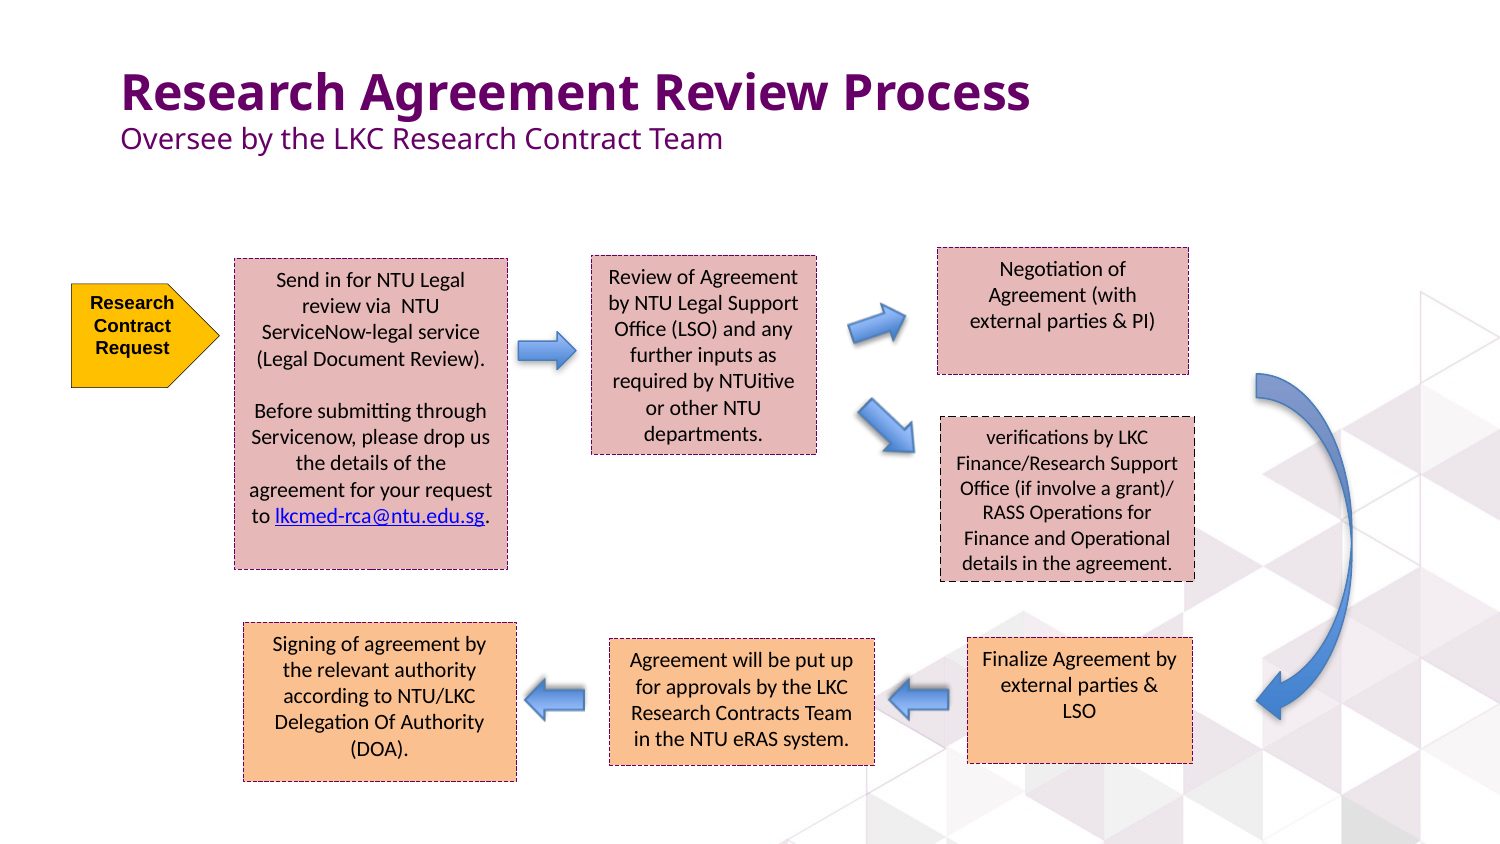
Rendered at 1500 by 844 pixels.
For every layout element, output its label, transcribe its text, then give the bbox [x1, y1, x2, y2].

text_box Review of Agreement by NTU Legal Support Office (LSO) and any further inputs as required by NTUitive or other NTU departments. [589, 253, 818, 456]
text_box Send in for NTU Legal review via NTU ServiceNow-legal service (Legal Document Review). Before submitting through Servicenow, please drop us the details of the agreement for your request to lkcmed-rca@ntu.edu.sg. [232, 256, 510, 571]
text_box Finalize Agreement by external parties & LSO [965, 635, 1194, 766]
text_box [1255, 373, 1353, 721]
text_box Negotiation of Agreement (with external parties & PI) [935, 245, 1190, 376]
text_box [517, 331, 577, 371]
text_box Research Contract Request [69, 281, 222, 390]
text_box Signing of agreement by the relevant authority according to NTU/LKC Delegation Of Authority (DOA). [241, 620, 518, 784]
picture [0, 0, 1500, 844]
text_box Agreement will be put up for approvals by the LKC Research Contracts Team in the NTU eRAS system. [608, 637, 876, 767]
text_box verifications by LKC Finance/Research Support Office (if involve a grant)/ RASS Operations for Finance and Operational details in the agreement. [940, 416, 1195, 582]
title Research Agreement Review Process Oversee by the LKC Research Contract Team [105, 37, 1456, 178]
